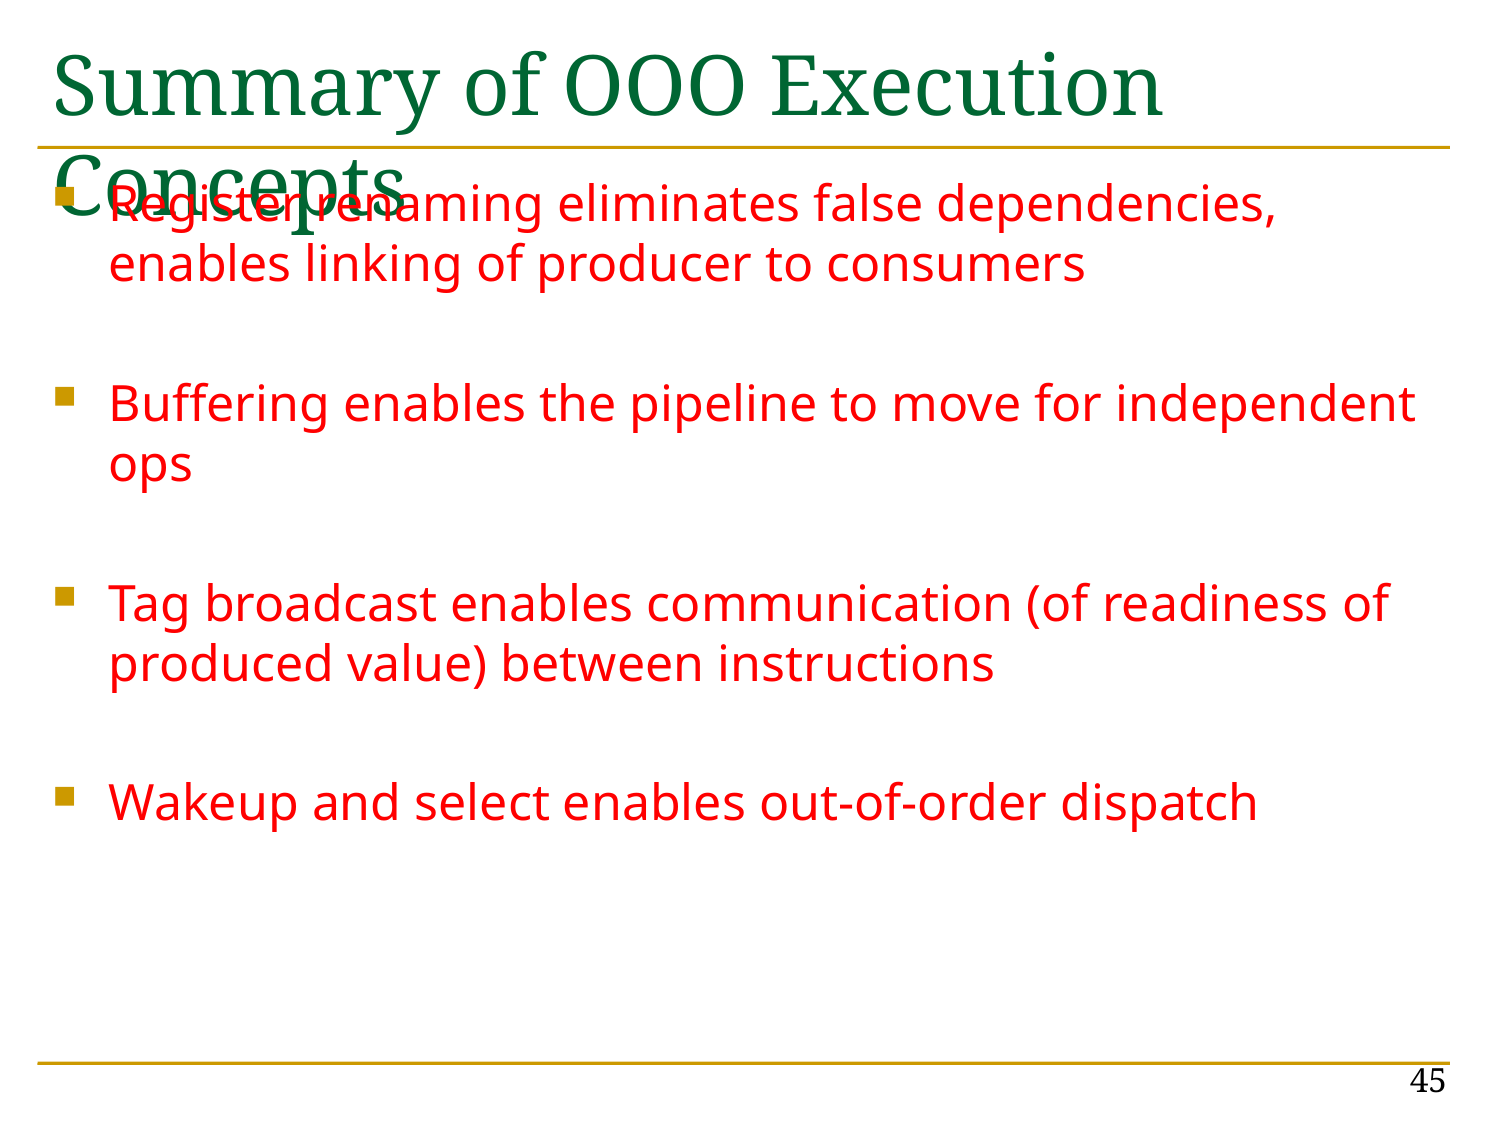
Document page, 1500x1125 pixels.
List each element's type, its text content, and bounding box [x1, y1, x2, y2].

title Summary of OOO Execution Concepts [37, 24, 1450, 163]
slide_number 45 [1111, 1036, 1462, 1112]
list Register renaming eliminates false dependencies, enables linking of producer to consumers Buffering enables the pipeline to move for independent ops Tag broadcast enables communication (of readiness of produced value) between instructions Wakeup and select enables out-of-order dispatch [37, 163, 1450, 1016]
